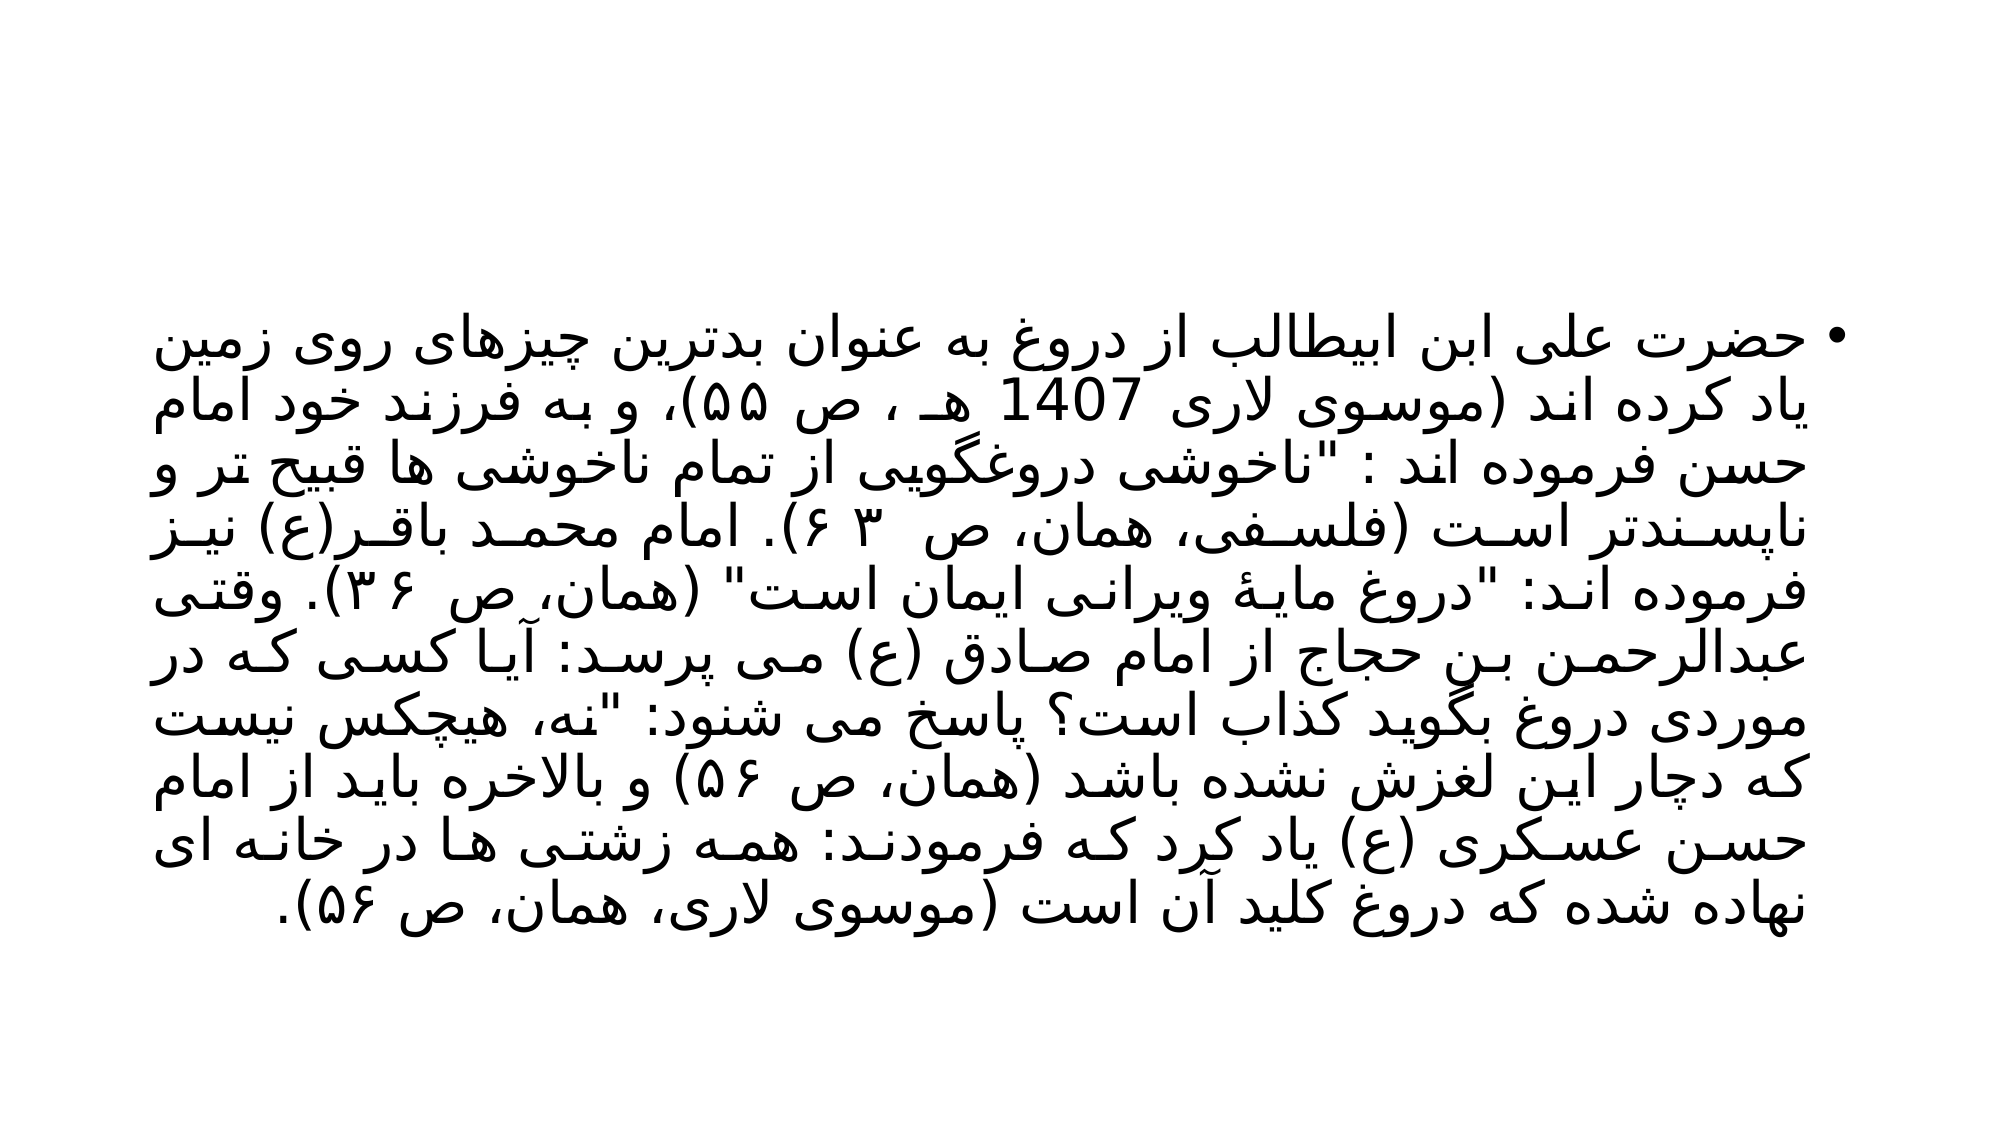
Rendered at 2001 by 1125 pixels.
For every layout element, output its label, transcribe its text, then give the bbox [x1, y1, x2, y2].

list حضرت علی ابن ابیطالب از دروغ به عنوان بدترین چیزهای روی زمین یاد کرده اند (موسوی لاری 1407 هـ ، ص ۵۵)، و به فرزند خود امام حسن فرموده اند : "ناخوشی دروغگویی از تمام ناخوشی ها قبیح تر و ناپسندتر است (فلسفی، همان، ص ۶۳). امام محمد باقر(ع) نیز فرموده اند: "دروغ مایۀ ویرانی ایمان است" (همان، ص ۳۶). وقتی عبدالرحمن بن حجاج از امام صادق (ع) می پرسد: آیا کسی که در موردی دروغ بگوید کذاب است؟ پاسخ می شنود: "نه، هیچکس نیست که دچار این لغزش نشده باشد (همان، ص ۵۶) و بالاخره باید از امام حسن عسکری (ع) یاد کرد که فرمودند: همه زشتی ها در خانه ای نهاده شده که دروغ کلید آن است (موسوی لاری، همان، ص ۵۶). [137, 299, 1863, 1014]
